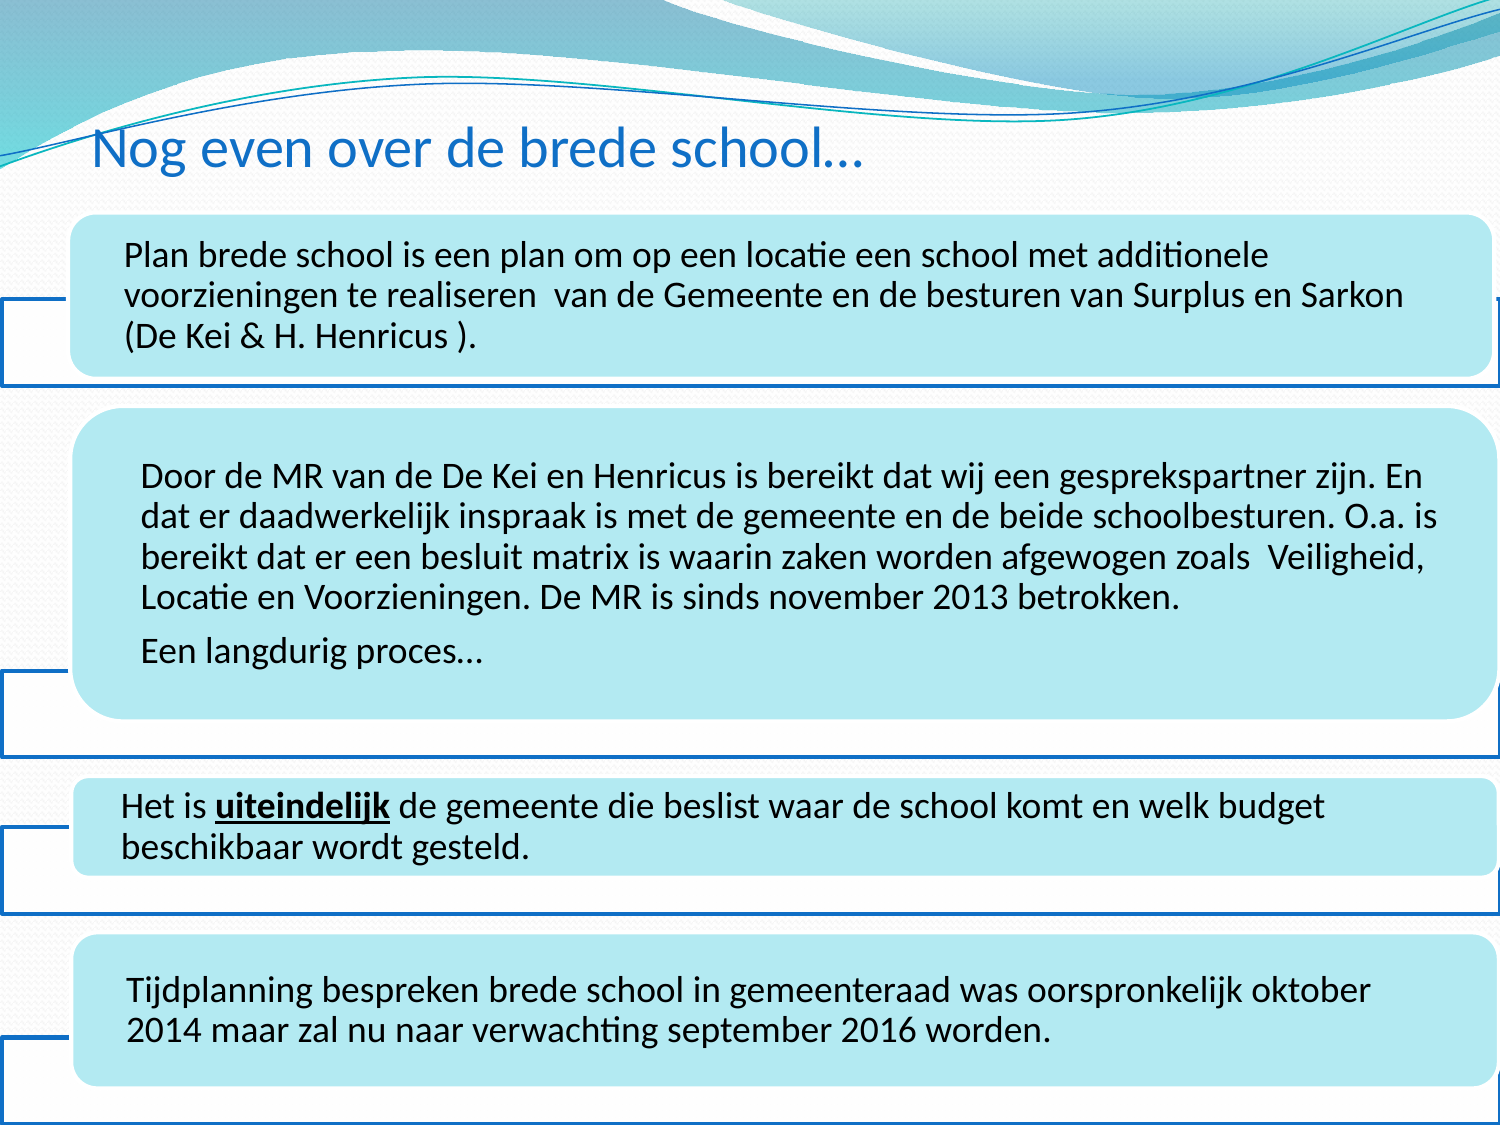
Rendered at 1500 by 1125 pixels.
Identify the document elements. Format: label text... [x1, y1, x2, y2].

text_box Nog even over de brede school… [76, 101, 1436, 184]
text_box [1, 184, 1500, 1125]
